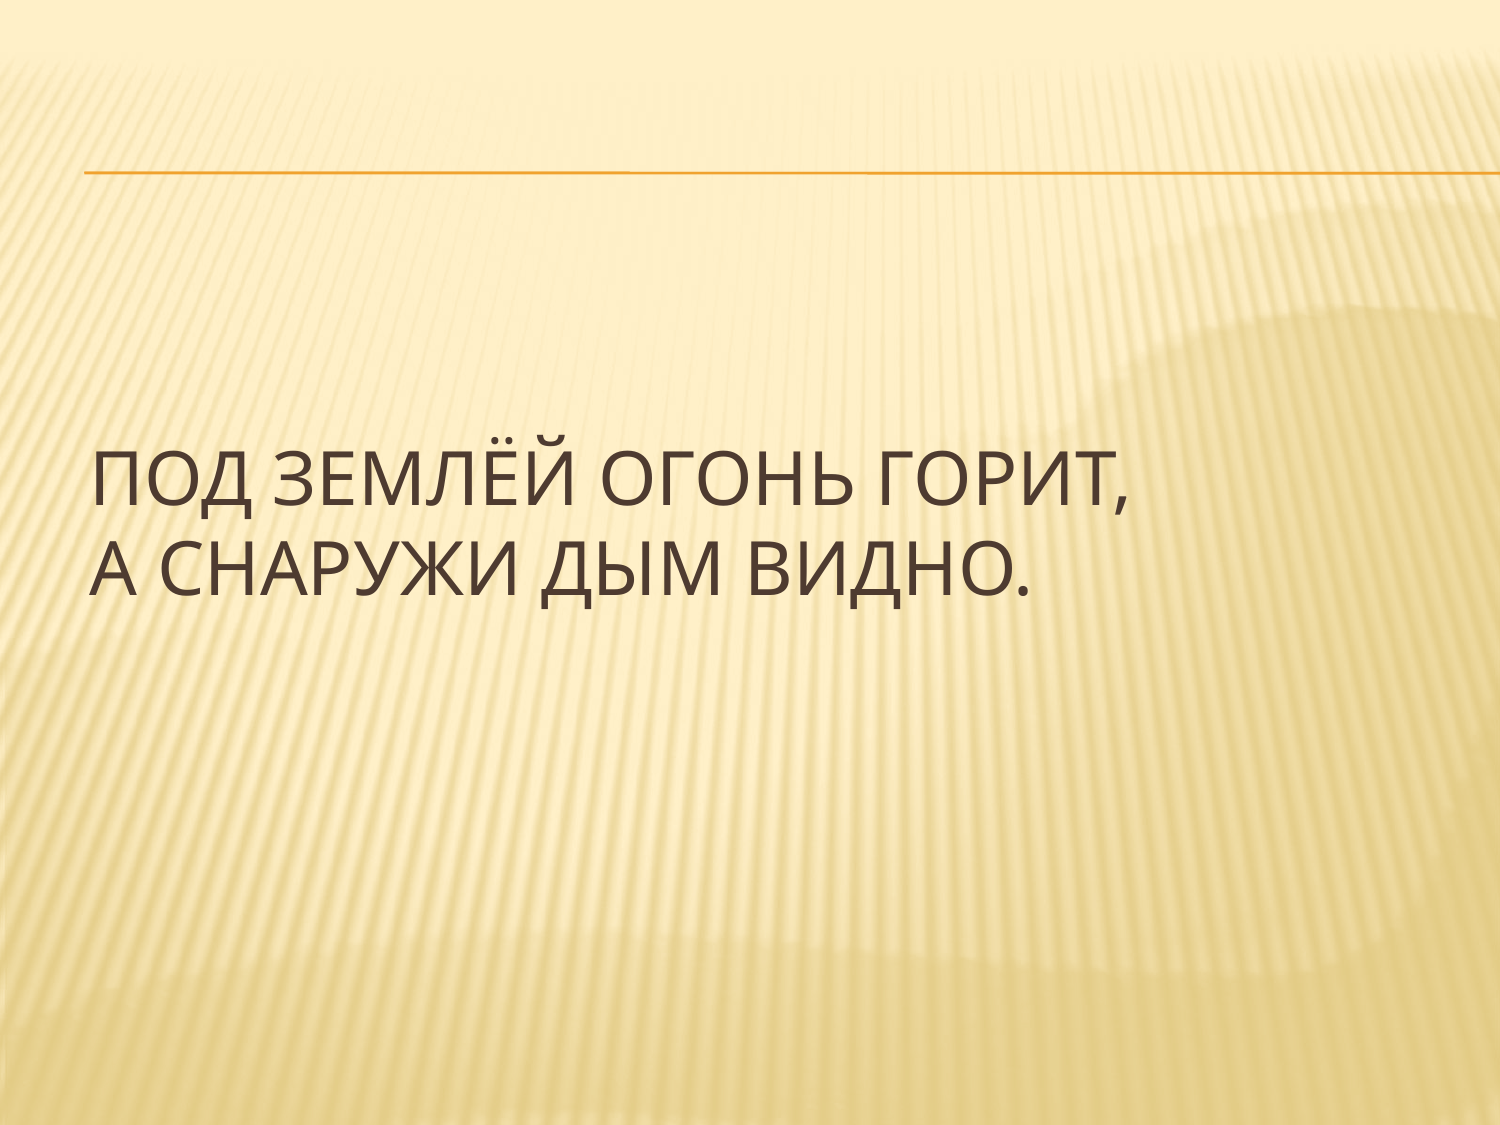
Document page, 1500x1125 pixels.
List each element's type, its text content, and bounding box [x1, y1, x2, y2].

title Под землёй огонь горит, а снаружи дым видно. [75, 45, 1425, 997]
